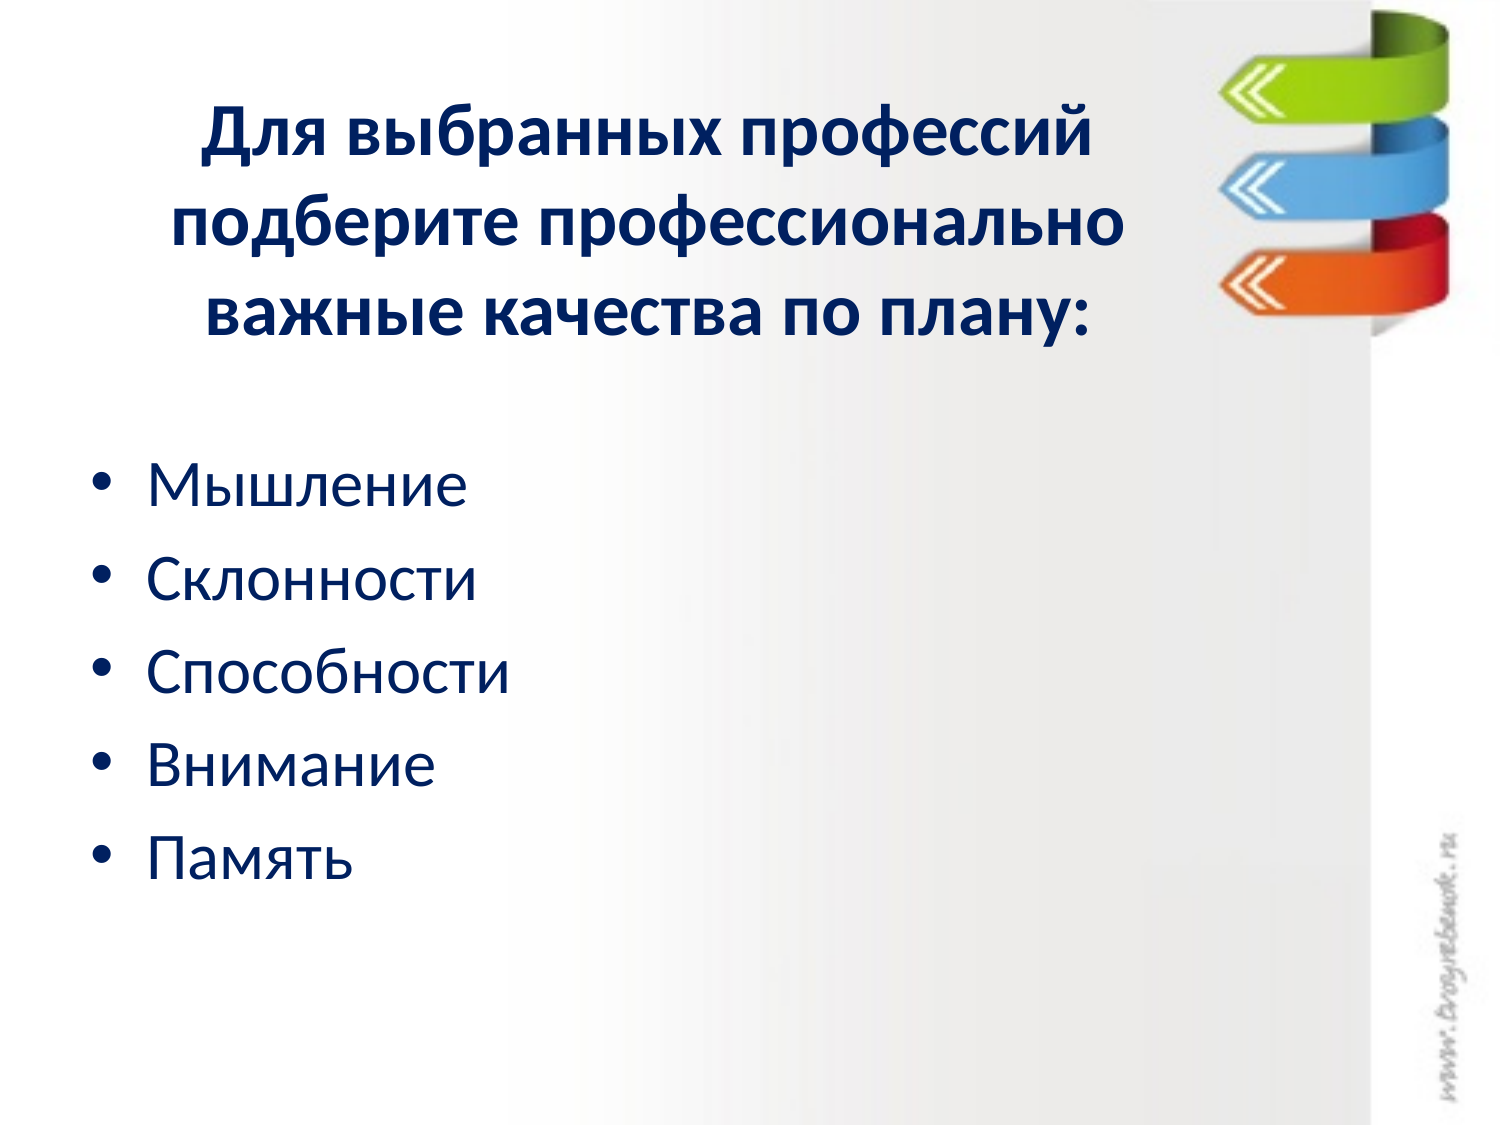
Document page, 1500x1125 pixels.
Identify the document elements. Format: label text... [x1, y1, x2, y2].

title Для выбранных профессий подберите профессионально важные качества по плану: [75, 45, 1223, 386]
list Мышление Склонности Способности Внимание Память [75, 432, 1425, 1005]
picture [0, 0, 1500, 1125]
